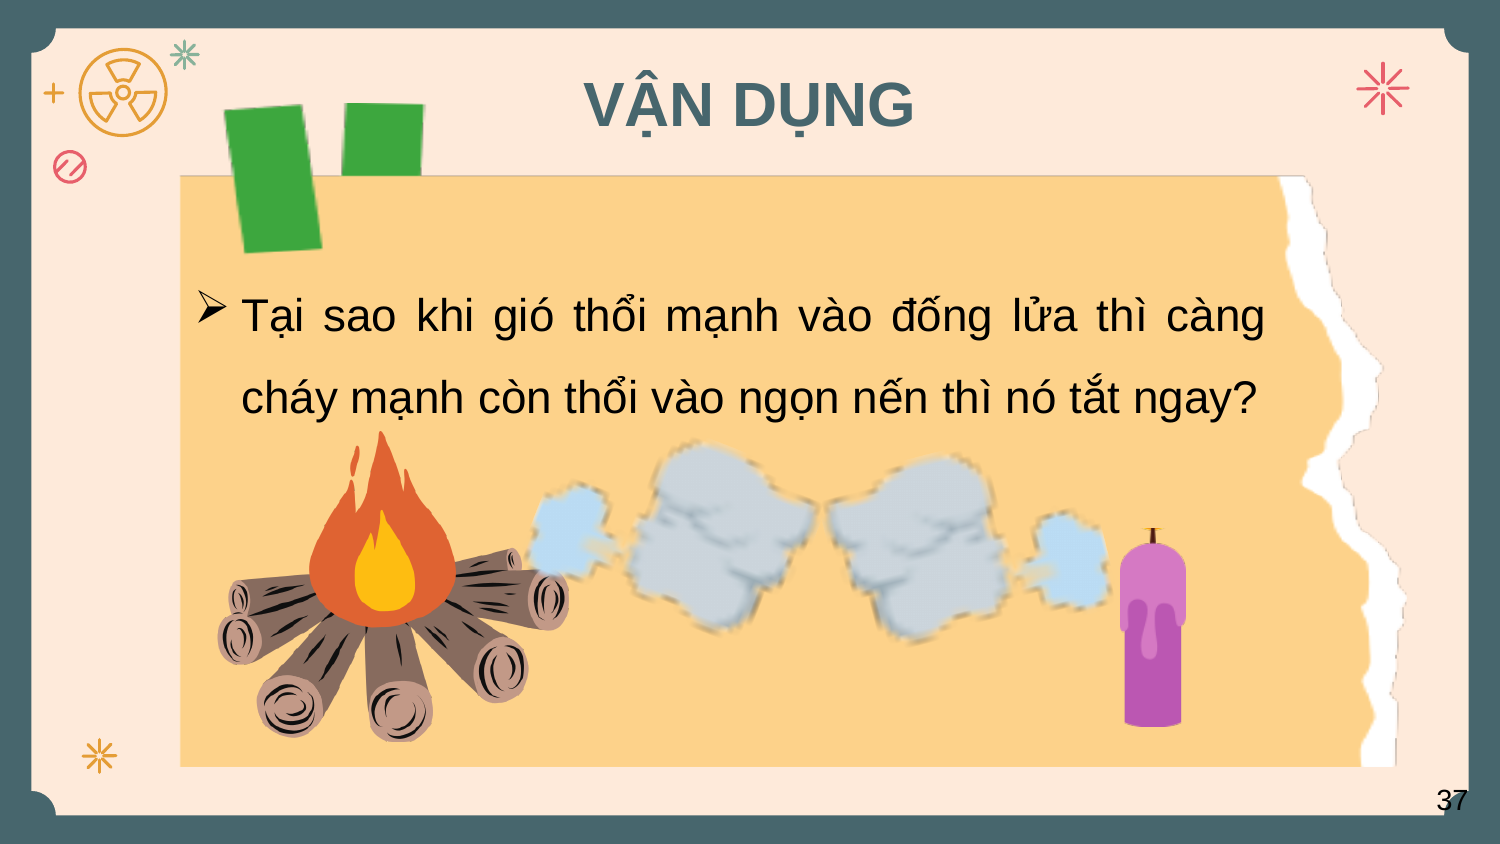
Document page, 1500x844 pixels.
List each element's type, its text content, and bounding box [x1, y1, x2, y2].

text_box Tại sao khi gió thổi mạnh vào đống lửa thì càng cháy mạnh còn thổi vào ngọn nến thì nó tắt ngay? [179, 250, 455, 430]
text_box Tại sao khi gió thổi mạnh vào đống lửa thì càng cháy mạnh còn thổi vào ngọn nến thì nó tắt ngay? [1129, 250, 1282, 430]
text_box 37 [1378, 766, 1469, 832]
title VẬN DỤNG [49, 60, 455, 144]
title VẬN DỤNG [1129, 60, 1451, 144]
picture [181, 0, 1406, 844]
